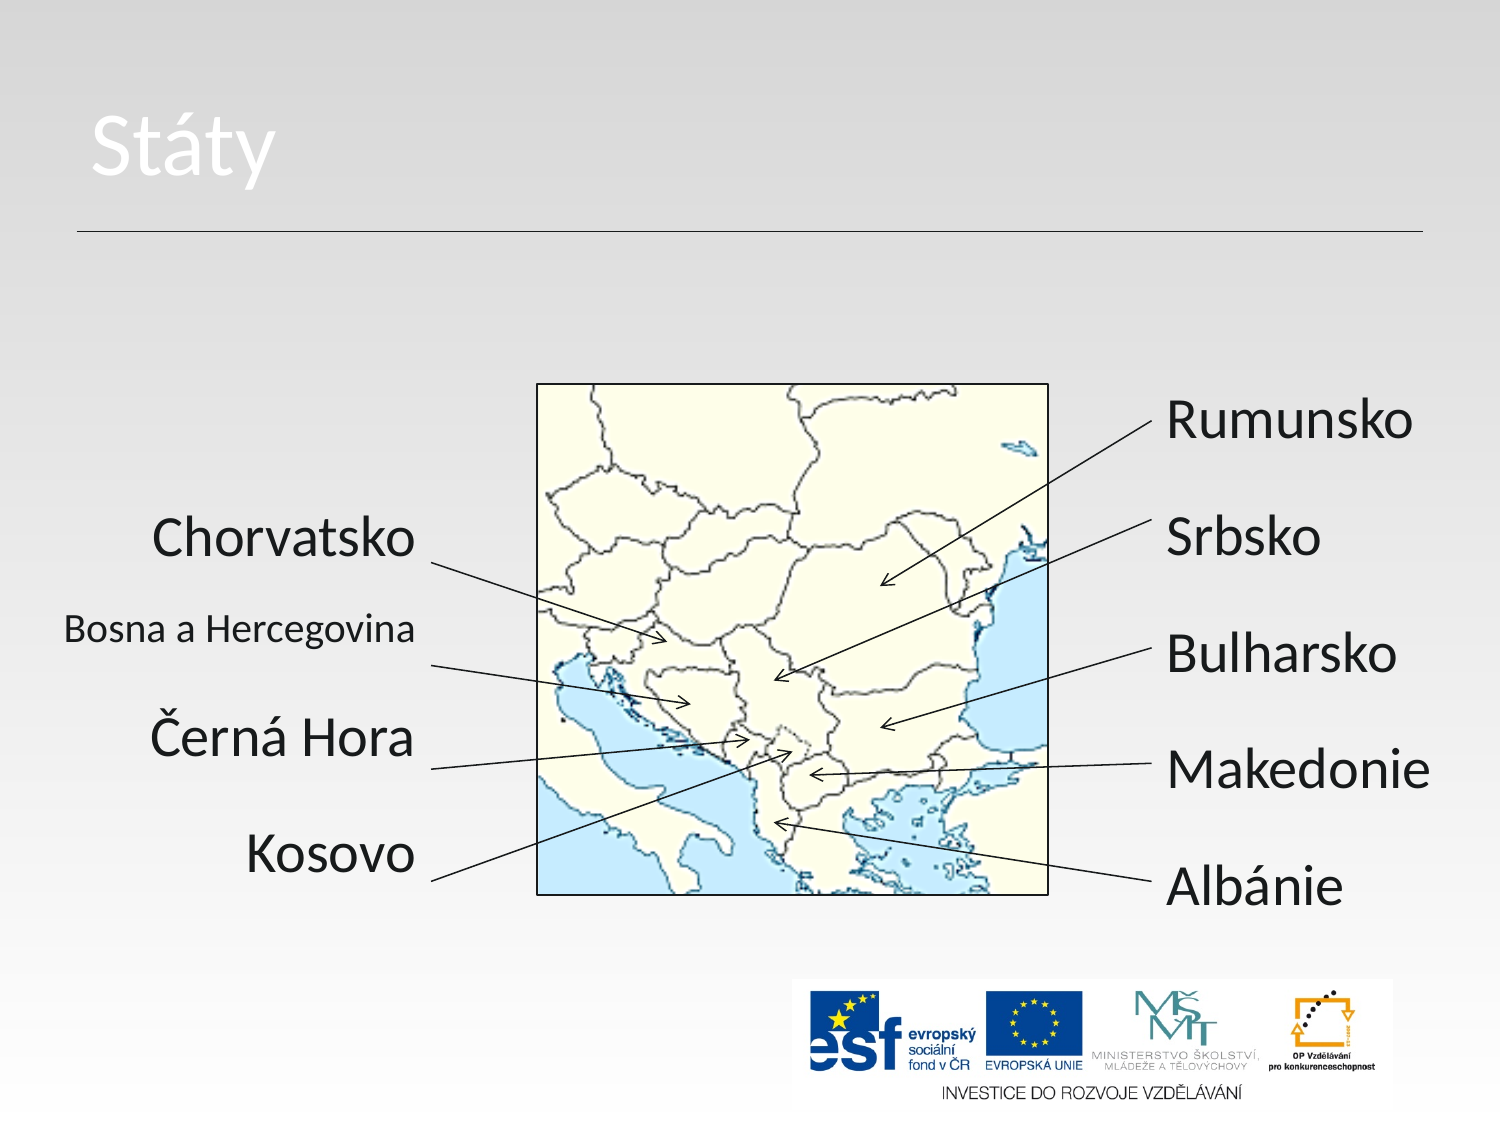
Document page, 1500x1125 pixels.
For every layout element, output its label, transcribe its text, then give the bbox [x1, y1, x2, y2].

title Státy [75, 45, 1425, 233]
text_box Chorvatsko Bosna a Hercegovina Černá Hora Kosovo [32, 373, 431, 958]
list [538, 385, 1048, 820]
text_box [430, 562, 668, 643]
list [538, 890, 1048, 894]
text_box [430, 739, 751, 770]
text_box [773, 822, 1152, 882]
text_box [879, 647, 1152, 729]
picture [792, 978, 1393, 1110]
list Rumunsko Srbsko Bulharsko Makedonie Albánie [1151, 338, 1471, 958]
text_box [430, 665, 692, 705]
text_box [808, 762, 1152, 776]
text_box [430, 751, 793, 882]
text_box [773, 519, 1152, 681]
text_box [879, 420, 1152, 519]
